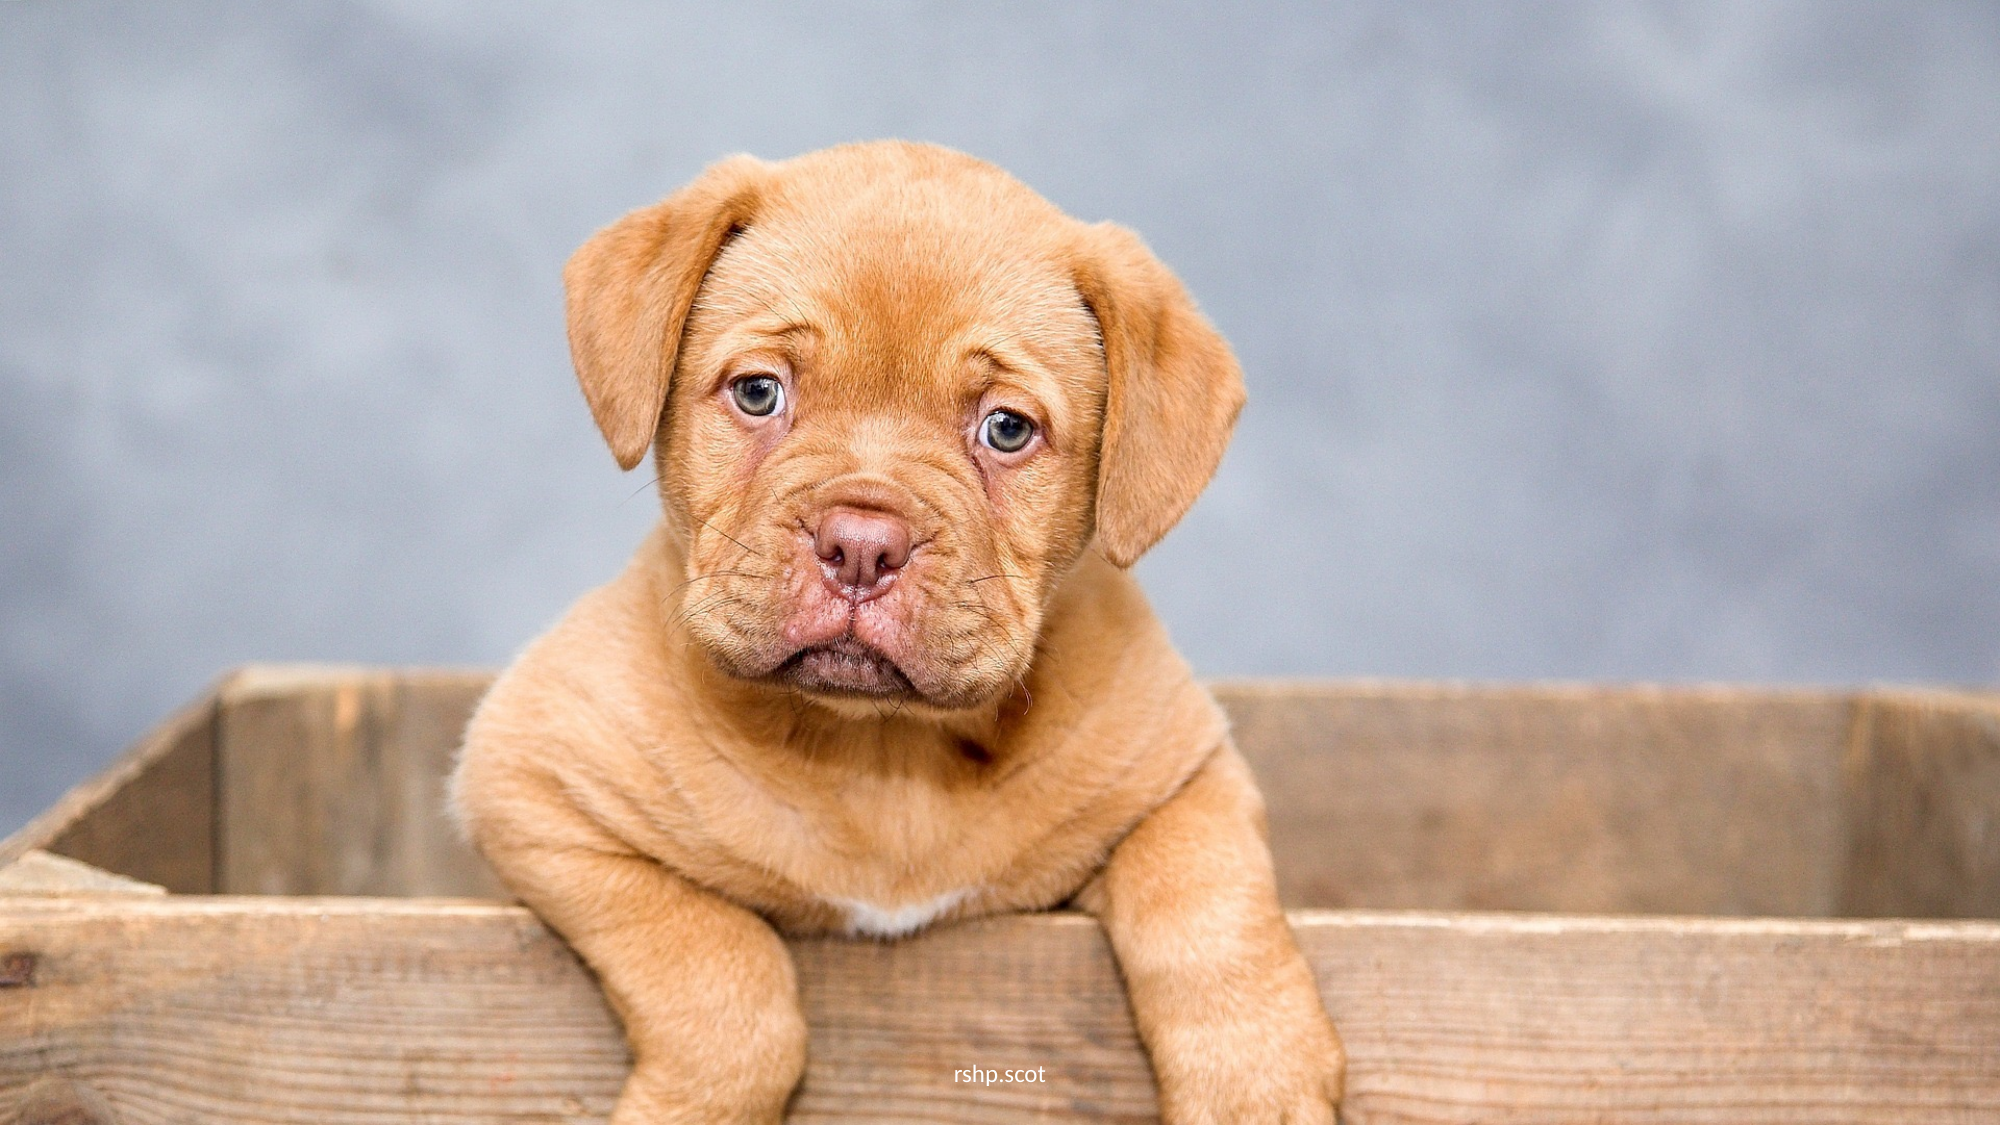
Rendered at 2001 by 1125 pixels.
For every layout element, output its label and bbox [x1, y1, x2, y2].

list [0, 0, 2000, 1125]
